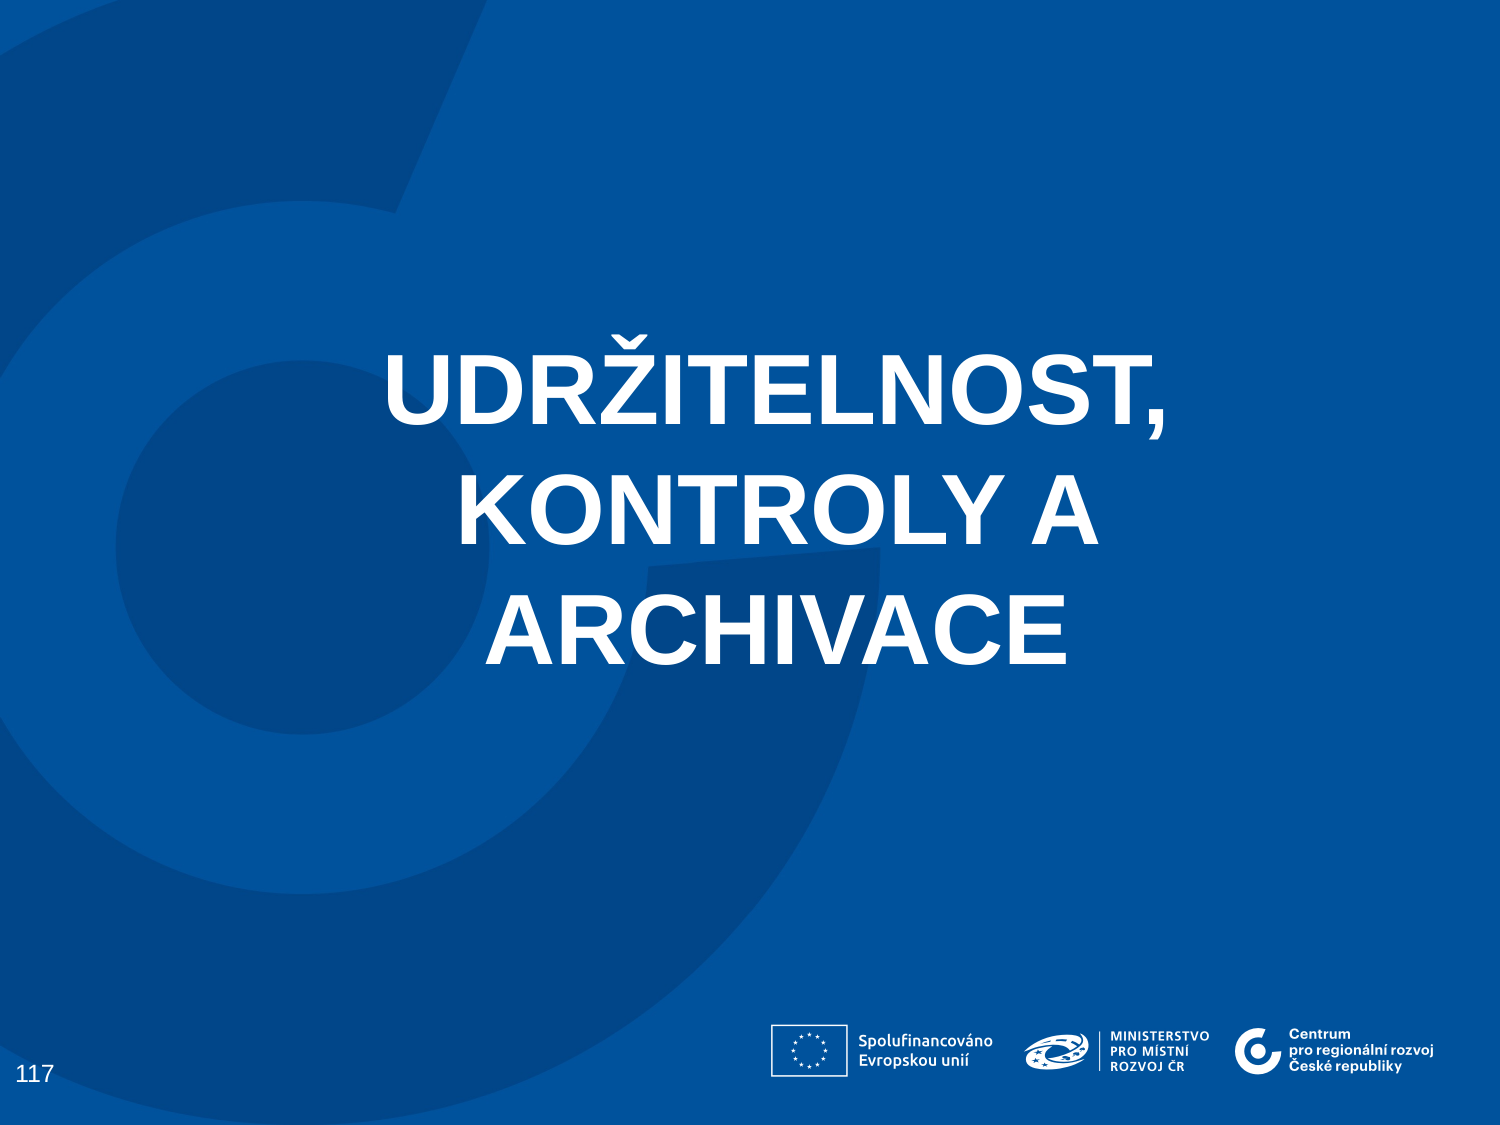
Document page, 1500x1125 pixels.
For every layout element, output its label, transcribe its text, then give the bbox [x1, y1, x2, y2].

slide_number 116 [0, 1042, 83, 1103]
text_box Udržitelnost, Kontroly a archivace [167, 316, 1386, 692]
picture [0, 0, 1500, 1125]
